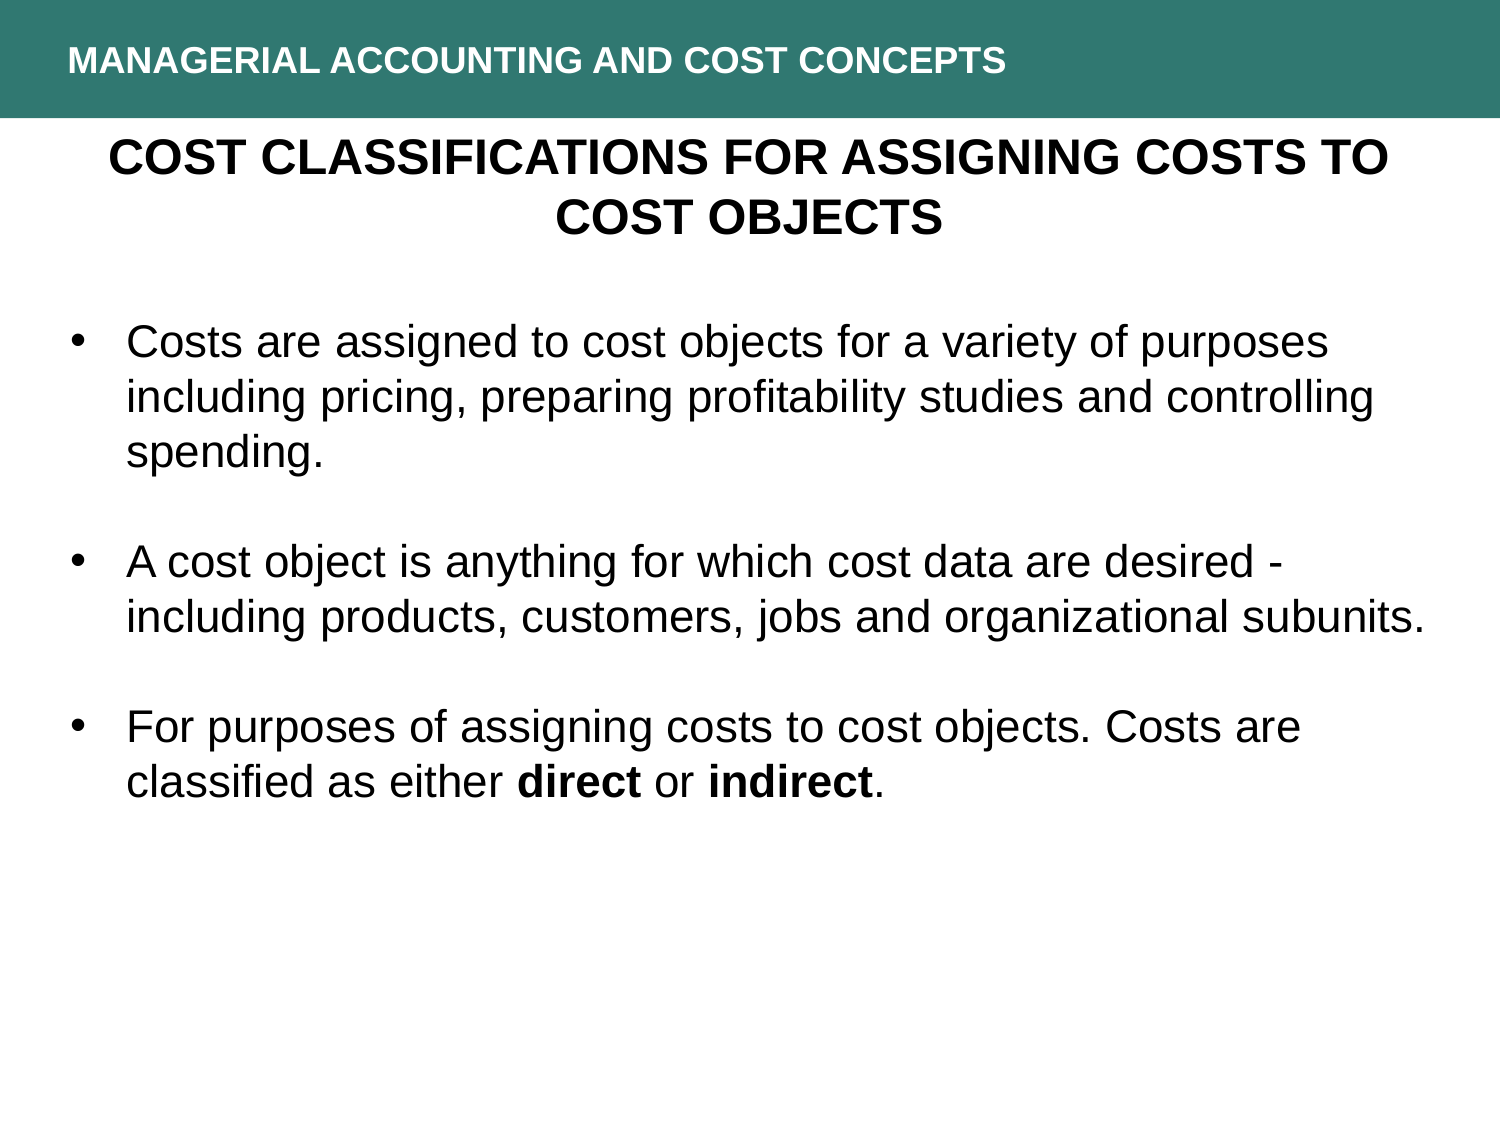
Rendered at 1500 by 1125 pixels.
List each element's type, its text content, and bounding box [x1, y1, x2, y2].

text_box MANAGERIAL ACCOUNTING AND COST CONCEPTS [0, 0, 1500, 120]
text_box Costs are assigned to cost objects for a variety of purposes including pricing, preparing profitability studies and controlling spending. A cost object is anything for which cost data are desired - including products, customers, jobs and organizational subunits. For purposes of assigning costs to cost objects. Costs are classified as either direct or indirect. [55, 249, 1446, 925]
text_box COST CLASSIFICATIONS FOR ASSIGNING COSTS TO COST OBJECTS [55, 117, 1444, 249]
